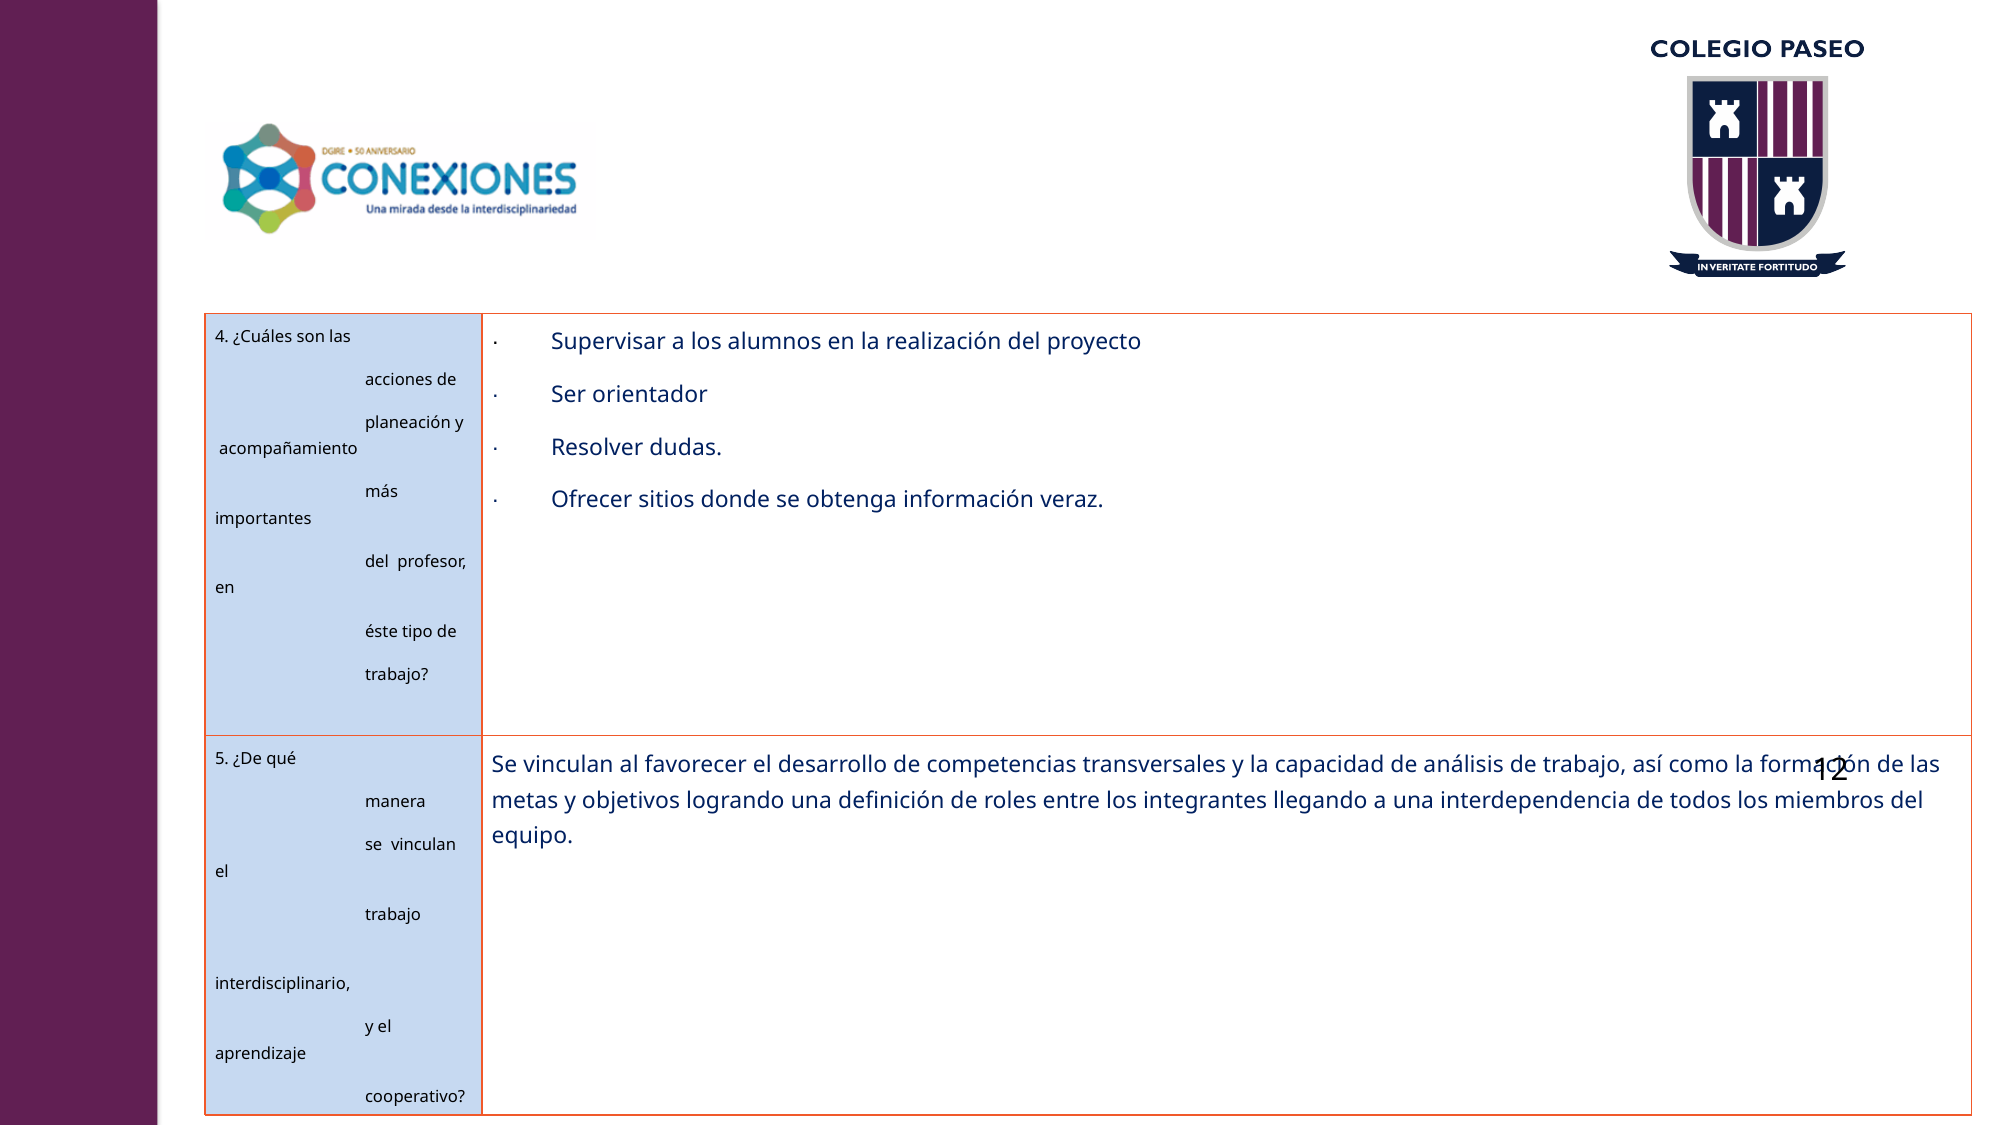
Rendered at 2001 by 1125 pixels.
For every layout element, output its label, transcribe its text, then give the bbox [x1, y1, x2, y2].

table_header · Supervisar a los alumnos en la realización del proyecto · Ser orientador · Resolver dudas. · Ofrecer sitios donde se obtenga información veraz. [483, 314, 1971, 735]
table_cell 5. ¿De qué manera se vinculan el trabajo interdisciplinario, y el aprendizaje cooperativo? [206, 736, 481, 1114]
table_cell Se vinculan al favorecer el desarrollo de competencias transversales y la capacidad de análisis de trabajo, así como la formación de las metas y objetivos logrando una definición de roles entre los integrantes llegando a una interdependencia de todos los miembros del equipo. [483, 736, 1971, 1114]
table_header 4. ¿Cuáles son las acciones de planeación y acompañamiento más importantes del profesor, en éste tipo de trabajo? [206, 314, 481, 735]
picture [204, 122, 596, 241]
text_box [163, 81, 1730, 338]
slide_number ‹#› [1754, 730, 1868, 791]
text_box [0, 0, 158, 1125]
picture [1628, 29, 1887, 288]
